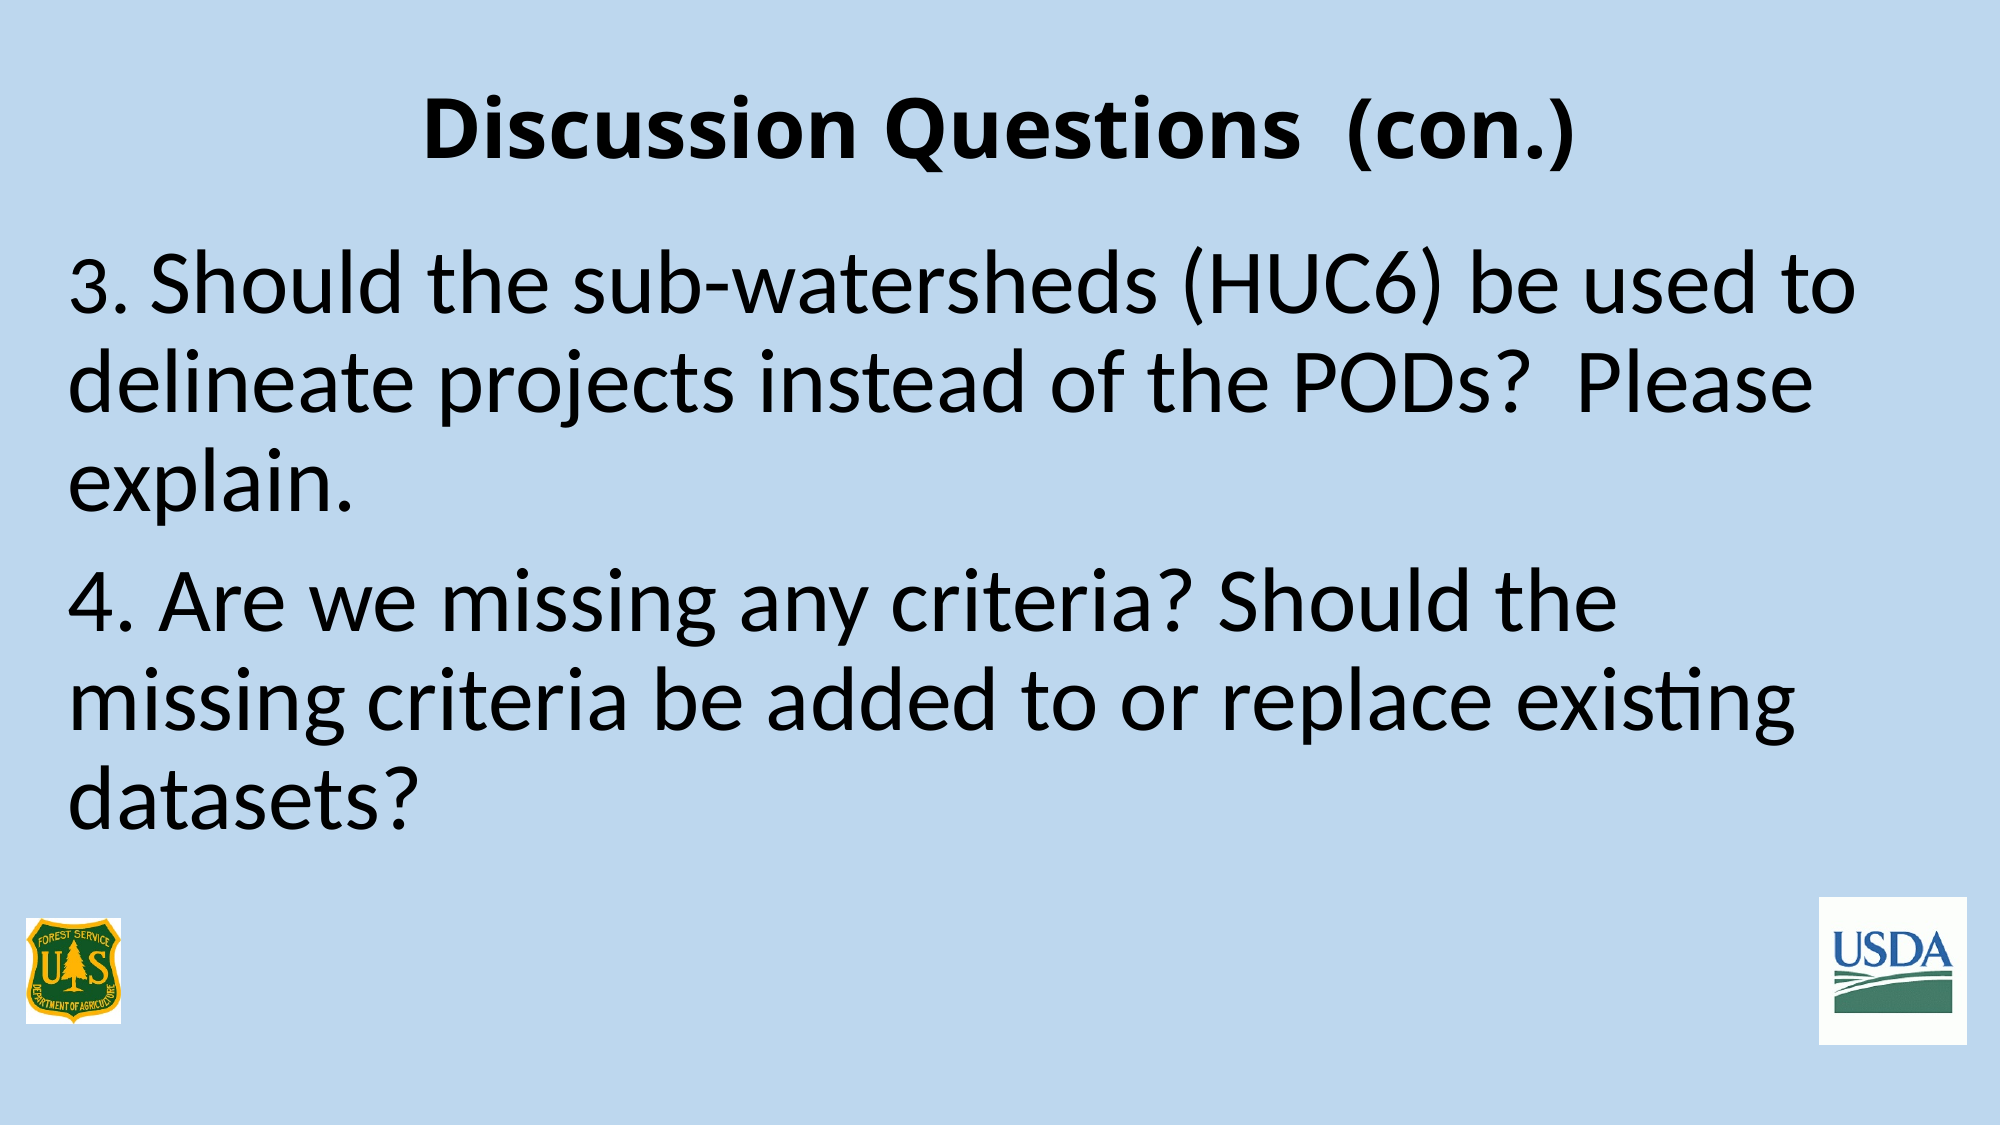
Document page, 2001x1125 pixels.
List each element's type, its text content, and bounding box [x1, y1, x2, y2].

subtitle Discussion Questions (con.) 3. Should the sub-watersheds (HUC6) be used to delineate projects instead of the PODs? Please explain. 4. Are we missing any criteria? Should the missing criteria be added to or replace existing datasets? [52, 32, 1913, 1088]
picture [1913, 897, 1967, 1045]
picture [26, 918, 52, 1024]
